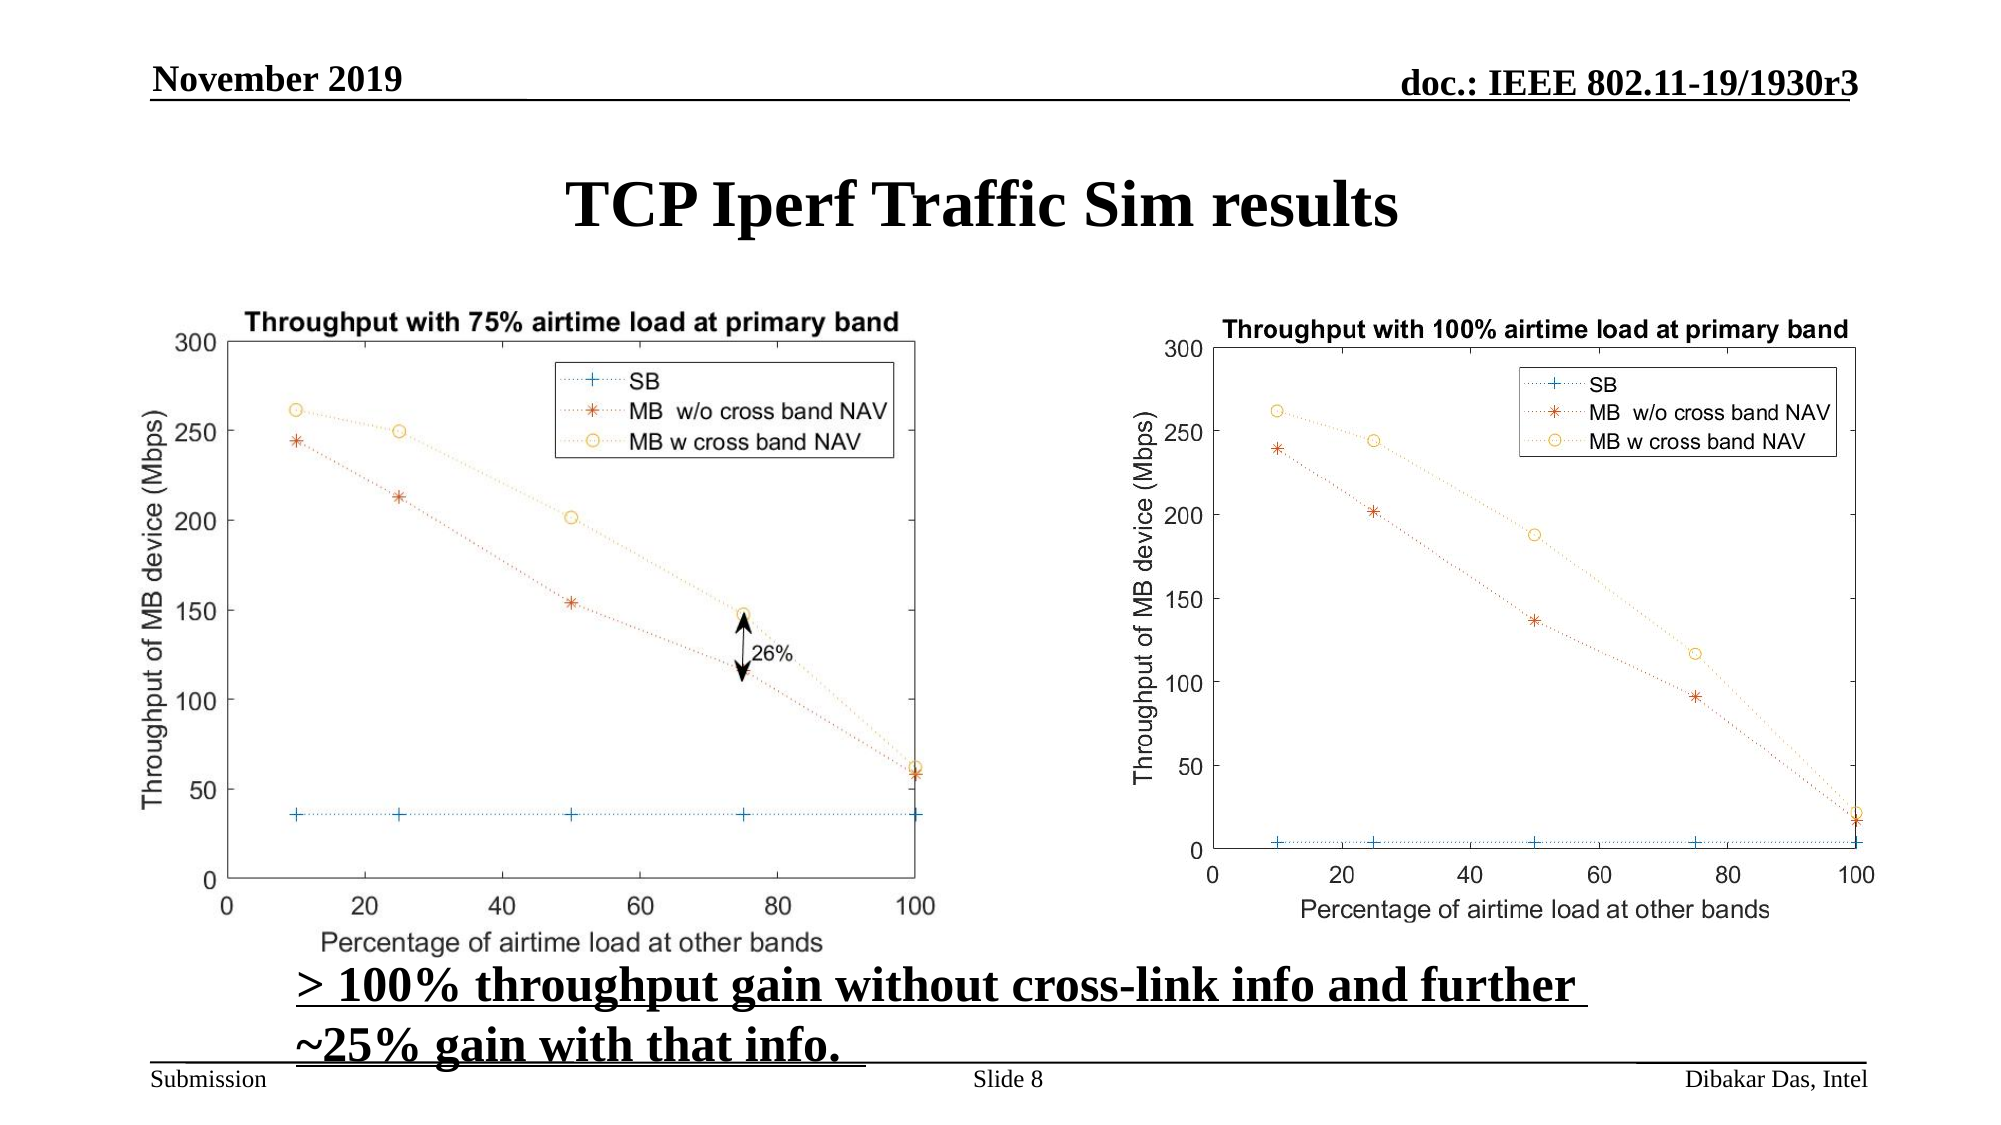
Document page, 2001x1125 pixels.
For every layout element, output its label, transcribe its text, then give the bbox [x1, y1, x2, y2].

picture [1105, 299, 1935, 923]
title TCP Iperf Traffic Sim results [149, 112, 1850, 288]
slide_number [152, 54, 563, 100]
footer Dibakar Das, Intel [1171, 1061, 1869, 1093]
picture [111, 291, 1000, 958]
text_box > 100% throughput gain without cross-link info and further ~25% gain with that info. [281, 944, 1604, 1079]
slide_number Slide 8 [950, 1079, 1067, 1123]
